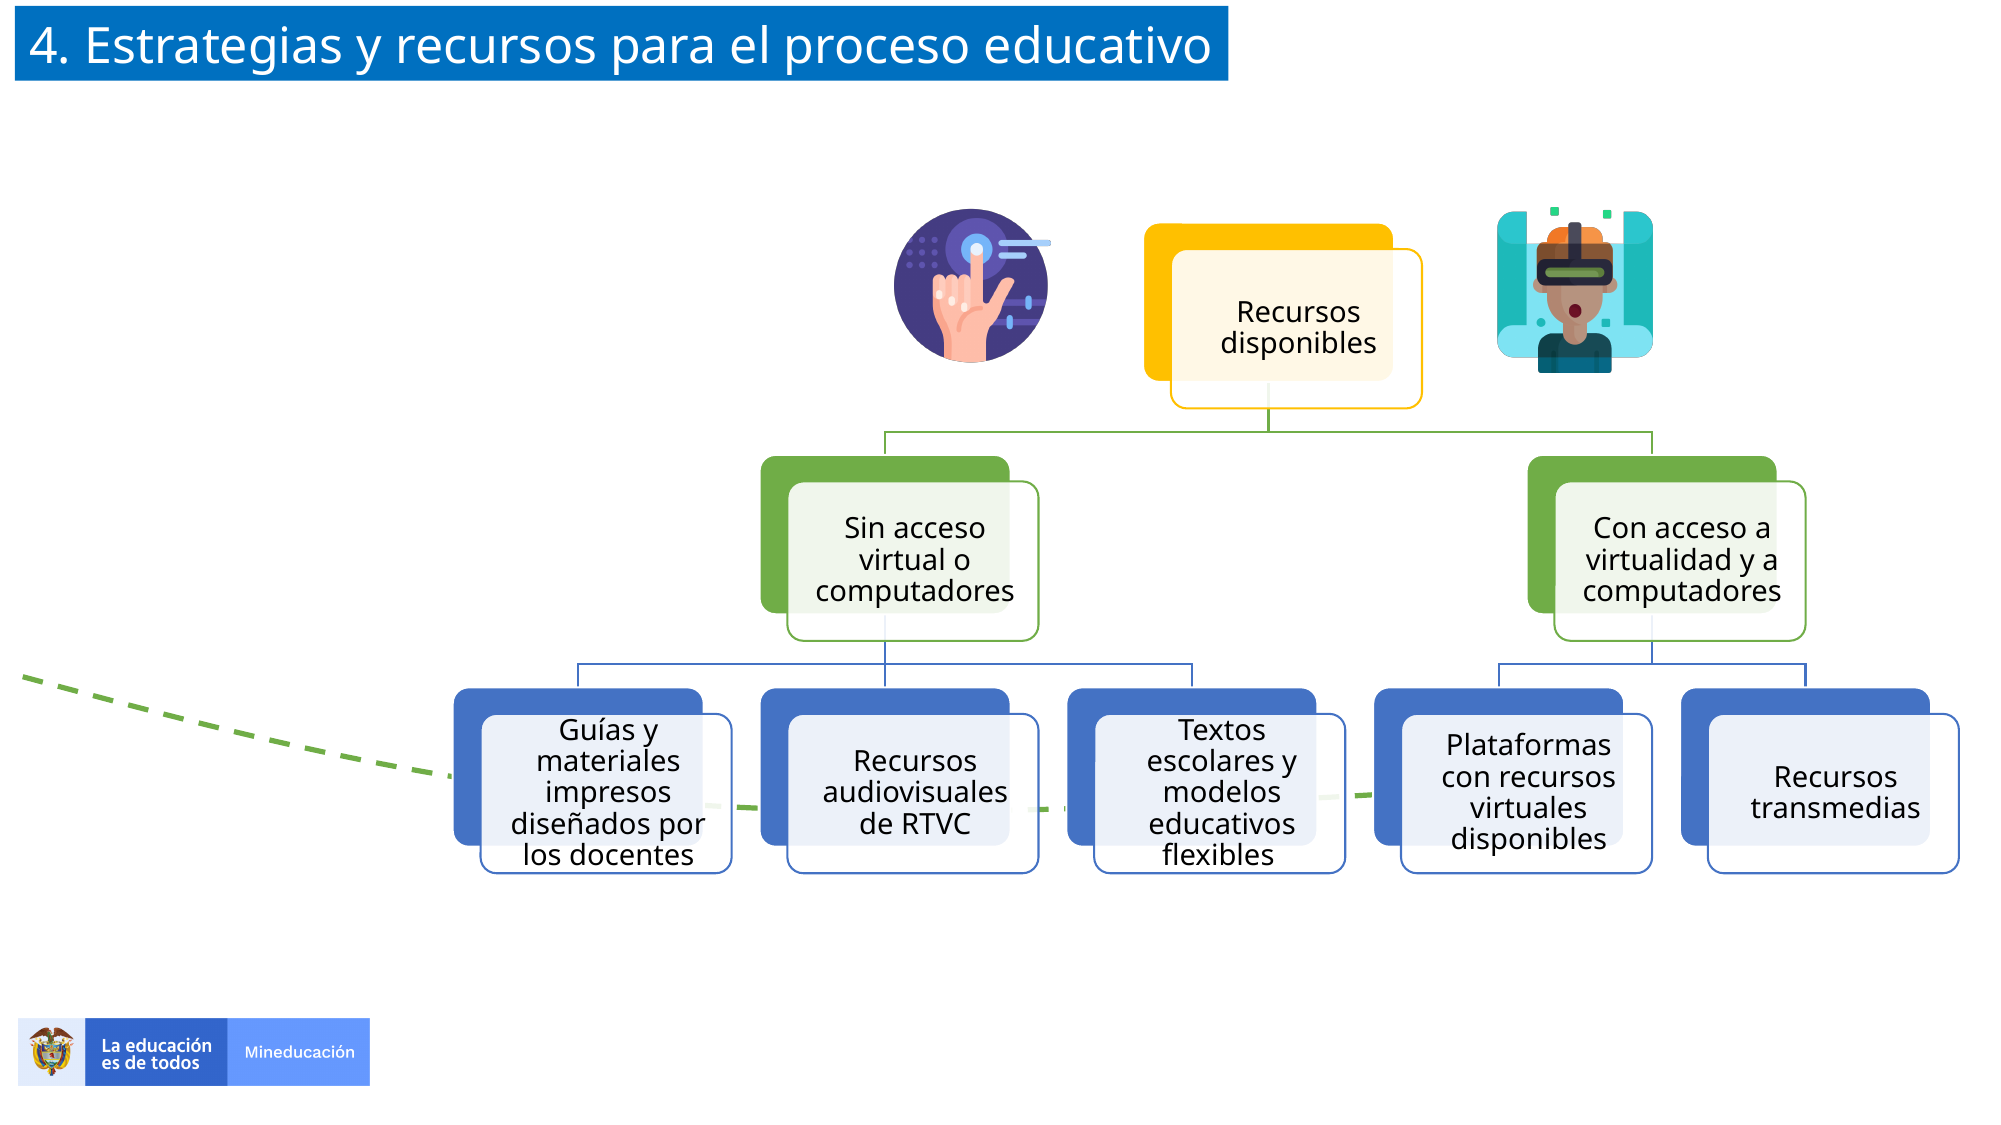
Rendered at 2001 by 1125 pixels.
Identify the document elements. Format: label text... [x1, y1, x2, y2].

text_box [22, 675, 451, 778]
picture [894, 207, 1051, 364]
text_box 4. Estrategias y recursos para el proceso educativo [14, 5, 1229, 81]
picture [18, 1018, 370, 1086]
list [452, 43, 1960, 1052]
picture [1492, 207, 1659, 373]
